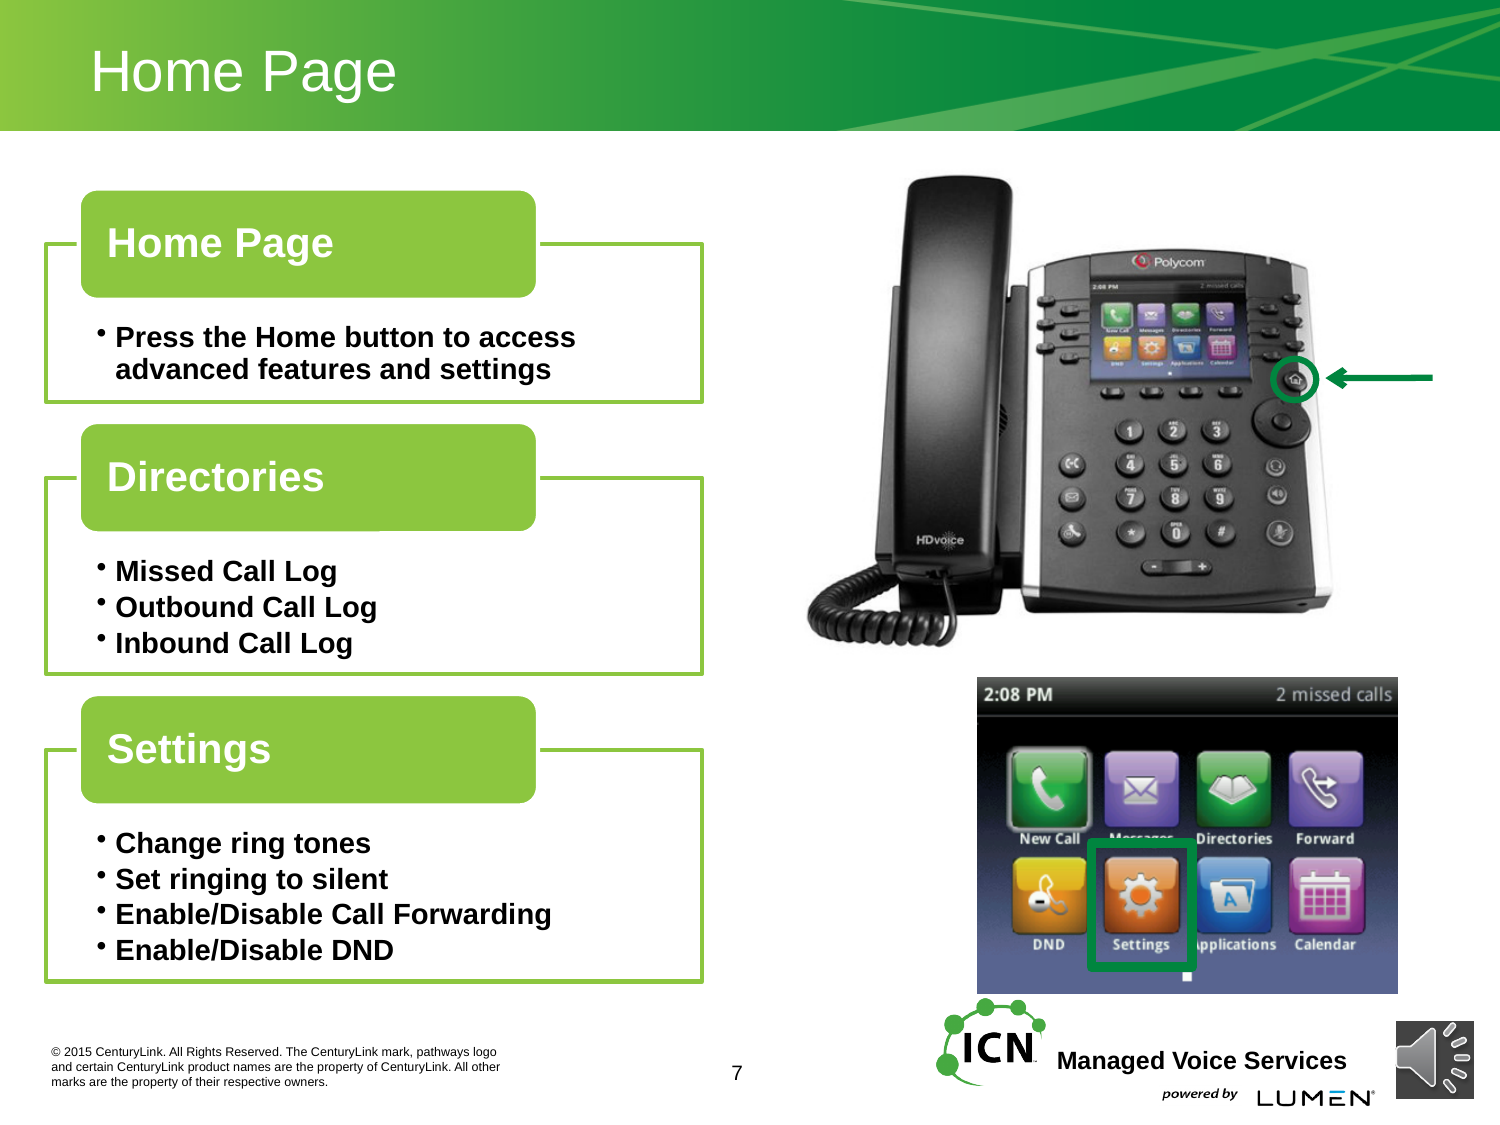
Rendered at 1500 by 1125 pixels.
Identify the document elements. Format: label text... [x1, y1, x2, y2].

title Home Page [75, 25, 1450, 126]
picture [936, 998, 1046, 1086]
picture [1394, 1019, 1476, 1101]
slide_number 7 [716, 1052, 792, 1093]
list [45, 176, 703, 994]
picture [800, 160, 1362, 667]
picture [1248, 1079, 1382, 1118]
picture [0, 0, 1500, 131]
picture [977, 677, 1398, 994]
picture [1159, 1085, 1242, 1118]
